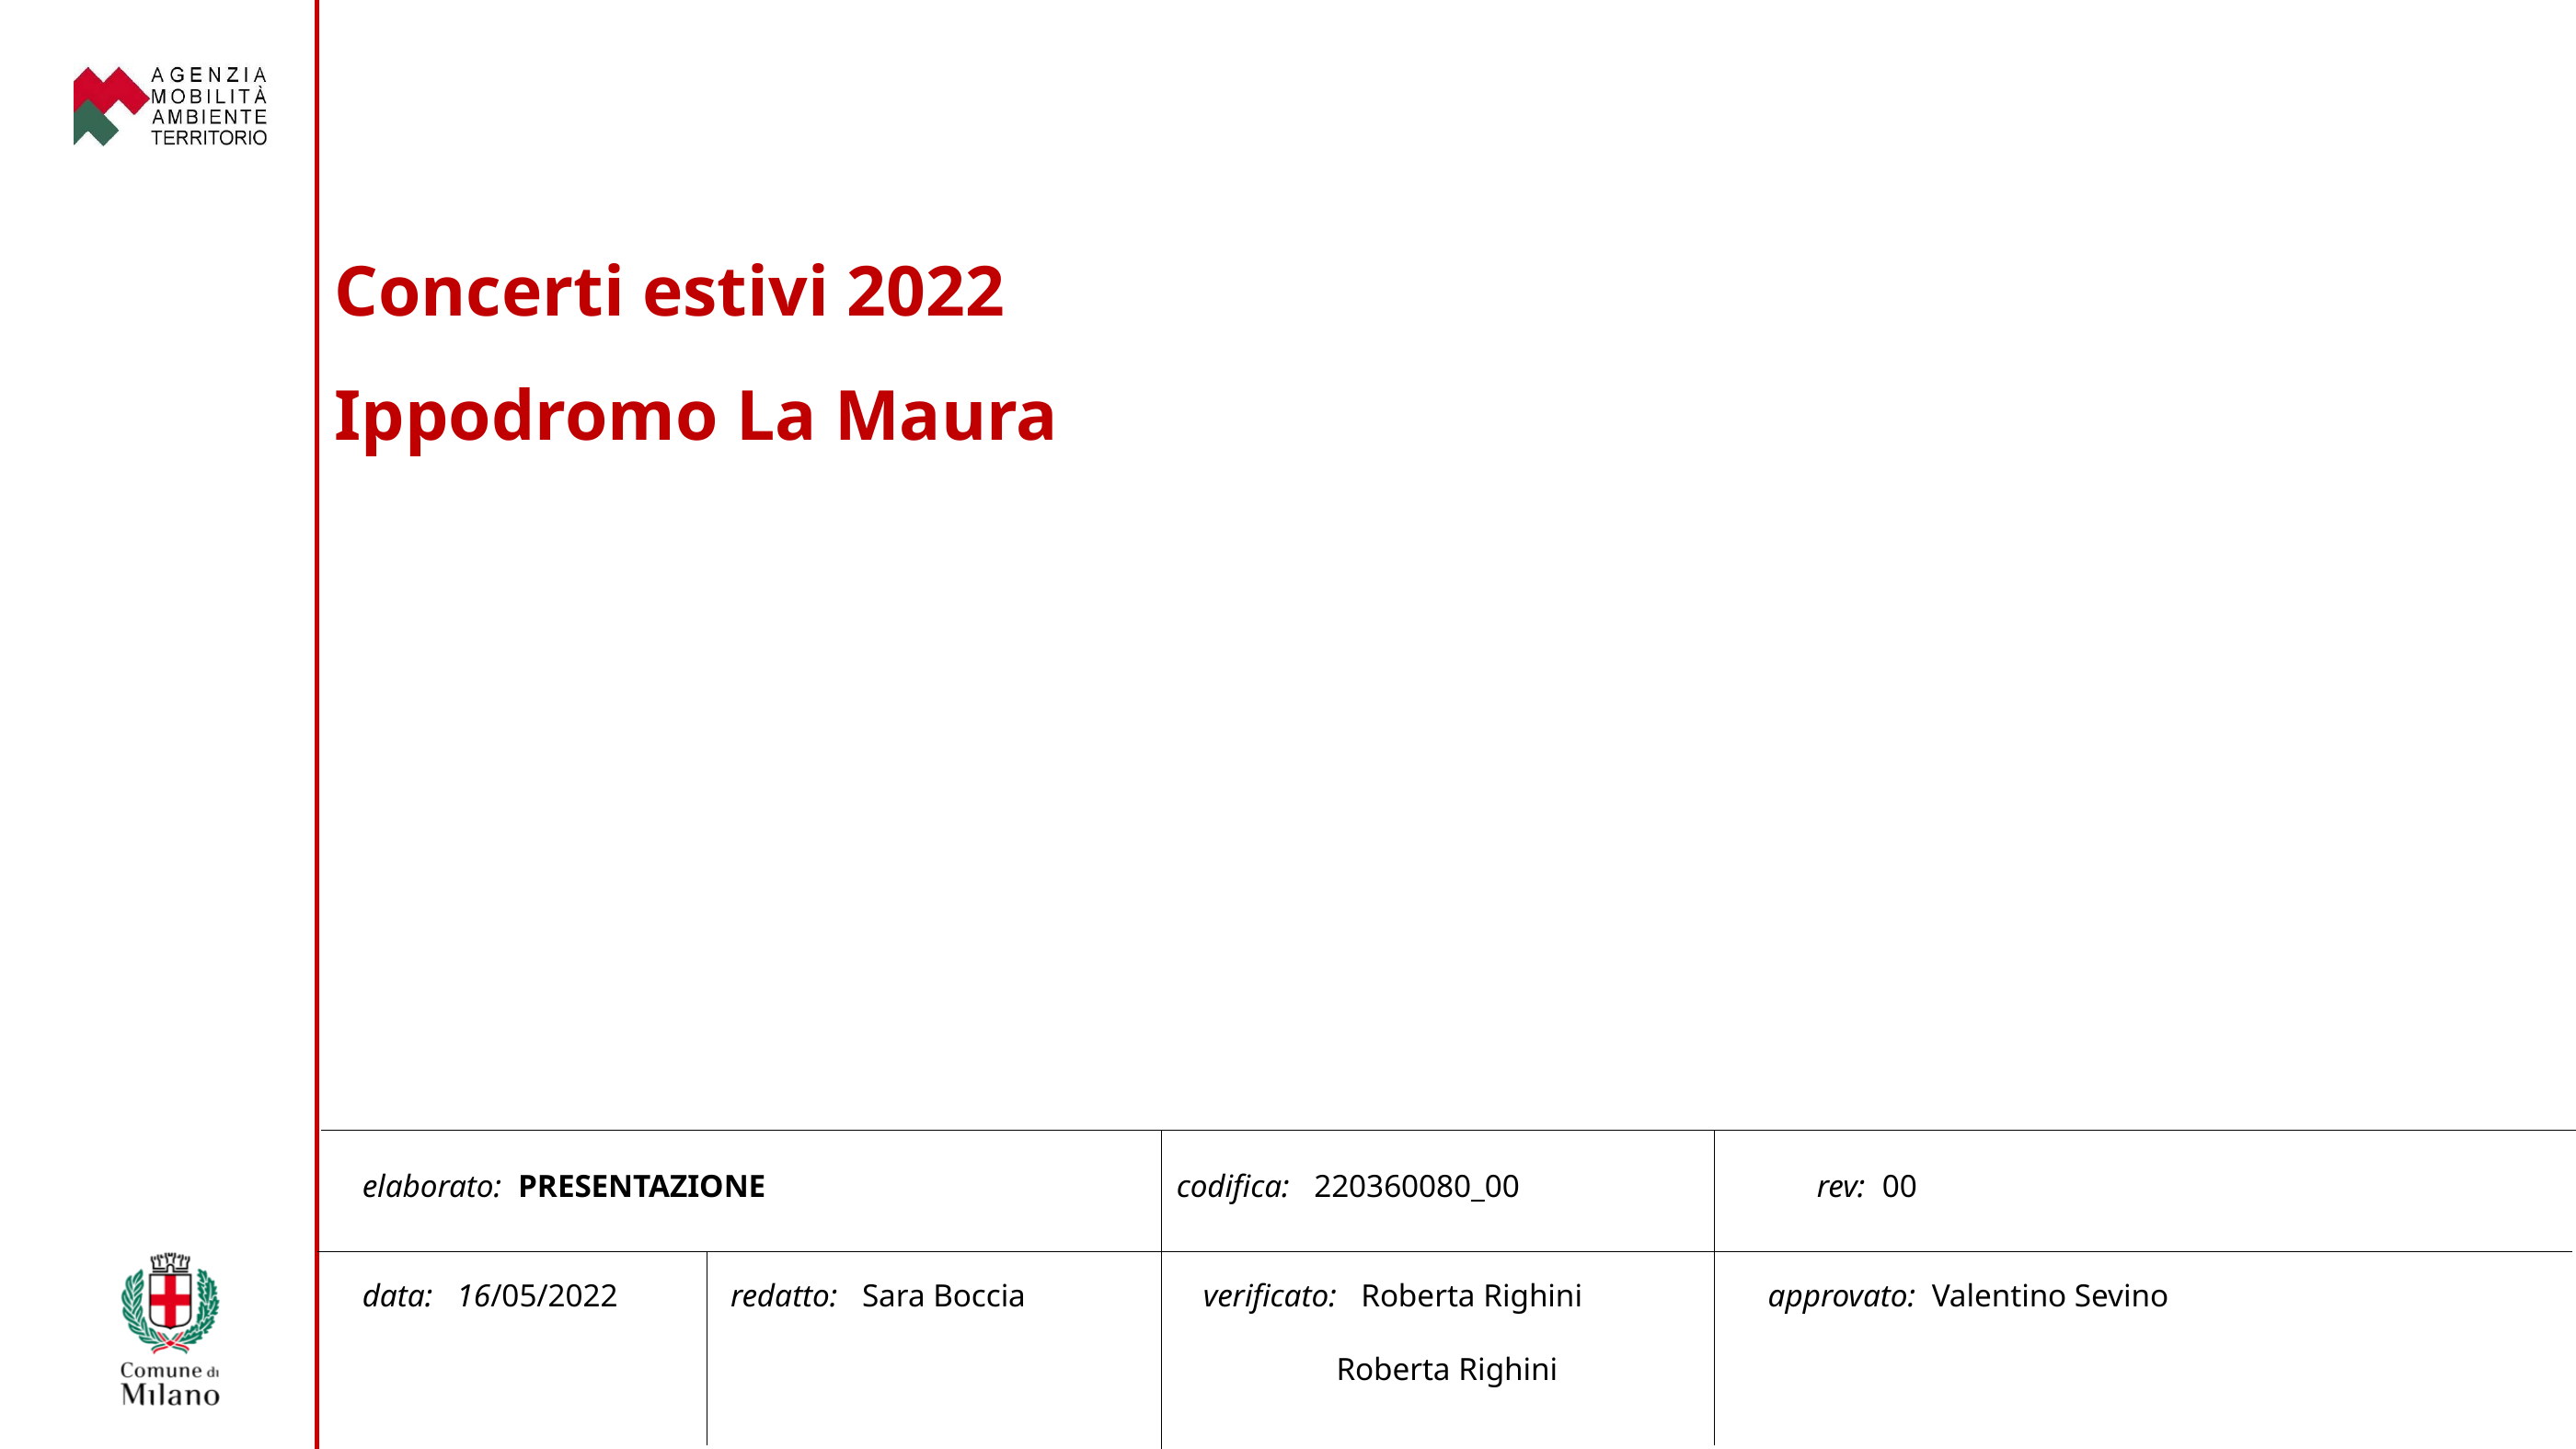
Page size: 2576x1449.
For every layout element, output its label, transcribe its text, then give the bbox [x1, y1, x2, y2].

text_box elaborato: PRESENTAZIONE codifica: 220360080_00 rev: 00 data: 16/05/2022 redatto: Sara Boccia verificato: Roberta Righini approvato: Valentino Sevino Roberta Righini [349, 1159, 1161, 1251]
text_box Concerti estivi 2022 Ippodromo La Maura [320, 199, 2576, 462]
text_box elaborato: PRESENTAZIONE codifica: 220360080_00 rev: 00 data: 16/05/2022 redatto: Sara Boccia verificato: Roberta Righini approvato: Valentino Sevino Roberta Righini [1162, 1252, 1714, 1394]
text_box elaborato: PRESENTAZIONE codifica: 220360080_00 rev: 00 data: 16/05/2022 redatto: Sara Boccia verificato: Roberta Righini approvato: Valentino Sevino Roberta Righini [1715, 1252, 2351, 1394]
picture [120, 1251, 221, 1406]
text_box elaborato: PRESENTAZIONE codifica: 220360080_00 rev: 00 data: 16/05/2022 redatto: Sara Boccia verificato: Roberta Righini approvato: Valentino Sevino Roberta Righini [707, 1252, 1161, 1394]
text_box elaborato: PRESENTAZIONE codifica: 220360080_00 rev: 00 data: 16/05/2022 redatto: Sara Boccia verificato: Roberta Righini approvato: Valentino Sevino Roberta Righini [1162, 1159, 1714, 1251]
text_box elaborato: PRESENTAZIONE codifica: 220360080_00 rev: 00 data: 16/05/2022 redatto: Sara Boccia verificato: Roberta Righini approvato: Valentino Sevino Roberta Righini [349, 1252, 707, 1394]
text_box elaborato: PRESENTAZIONE codifica: 220360080_00 rev: 00 data: 16/05/2022 redatto: Sara Boccia verificato: Roberta Righini approvato: Valentino Sevino Roberta Righini [1715, 1159, 2351, 1251]
picture [74, 63, 267, 147]
